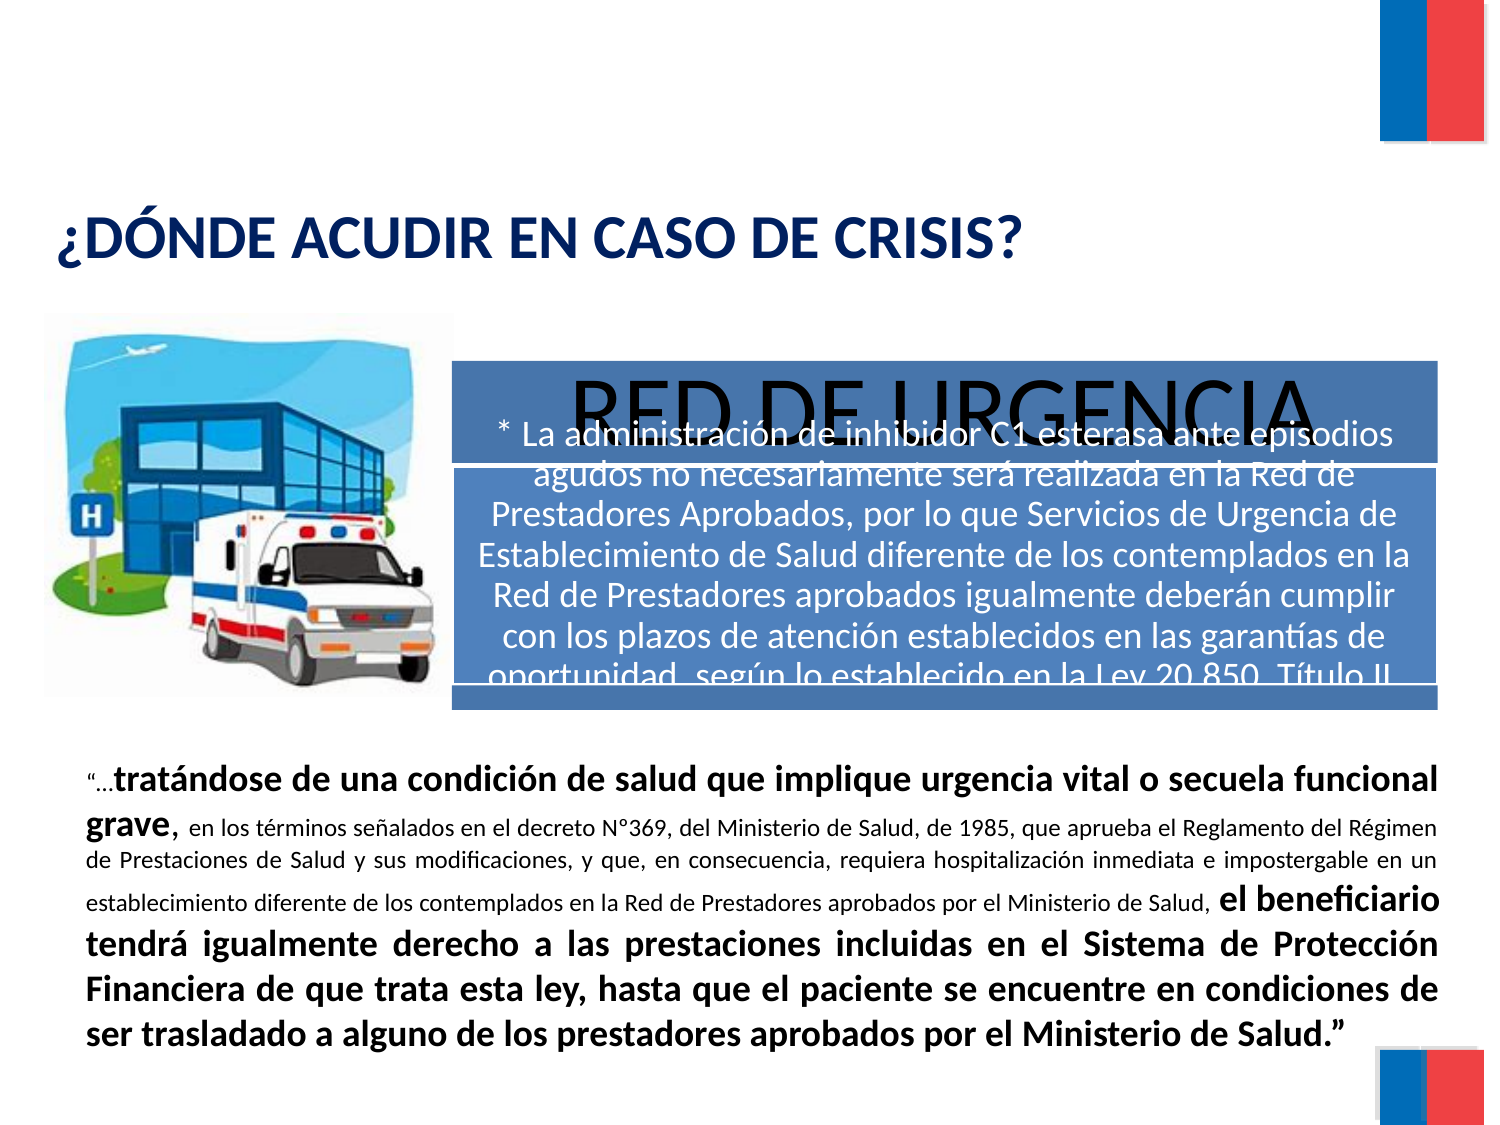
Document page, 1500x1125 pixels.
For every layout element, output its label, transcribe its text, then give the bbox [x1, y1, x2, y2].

picture [44, 313, 454, 698]
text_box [451, 360, 1438, 710]
text_box “…tratándose de una condición de salud que implique urgencia vital o secuela funcional grave, en los términos señalados en el decreto Nº369, del Ministerio de Salud, de 1985, que aprueba el Reglamento del Régimen de Prestaciones de Salud y sus modificaciones, y que, en consecuencia, requiera hospitalización inmediata e impostergable en un establecimiento diferente de los contemplados en la Red de Prestadores aprobados por el Ministerio de Salud, el beneficiario tendrá igualmente derecho a las prestaciones incluidas en el Sistema de Protección Financiera de que trata esta ley, hasta que el paciente se encuentre en condiciones de ser trasladado a alguno de los prestadores aprobados por el Ministerio de Salud.” [71, 746, 1456, 1062]
text_box ¿Dónde acudir en caso de Crisis? [44, 172, 1345, 295]
